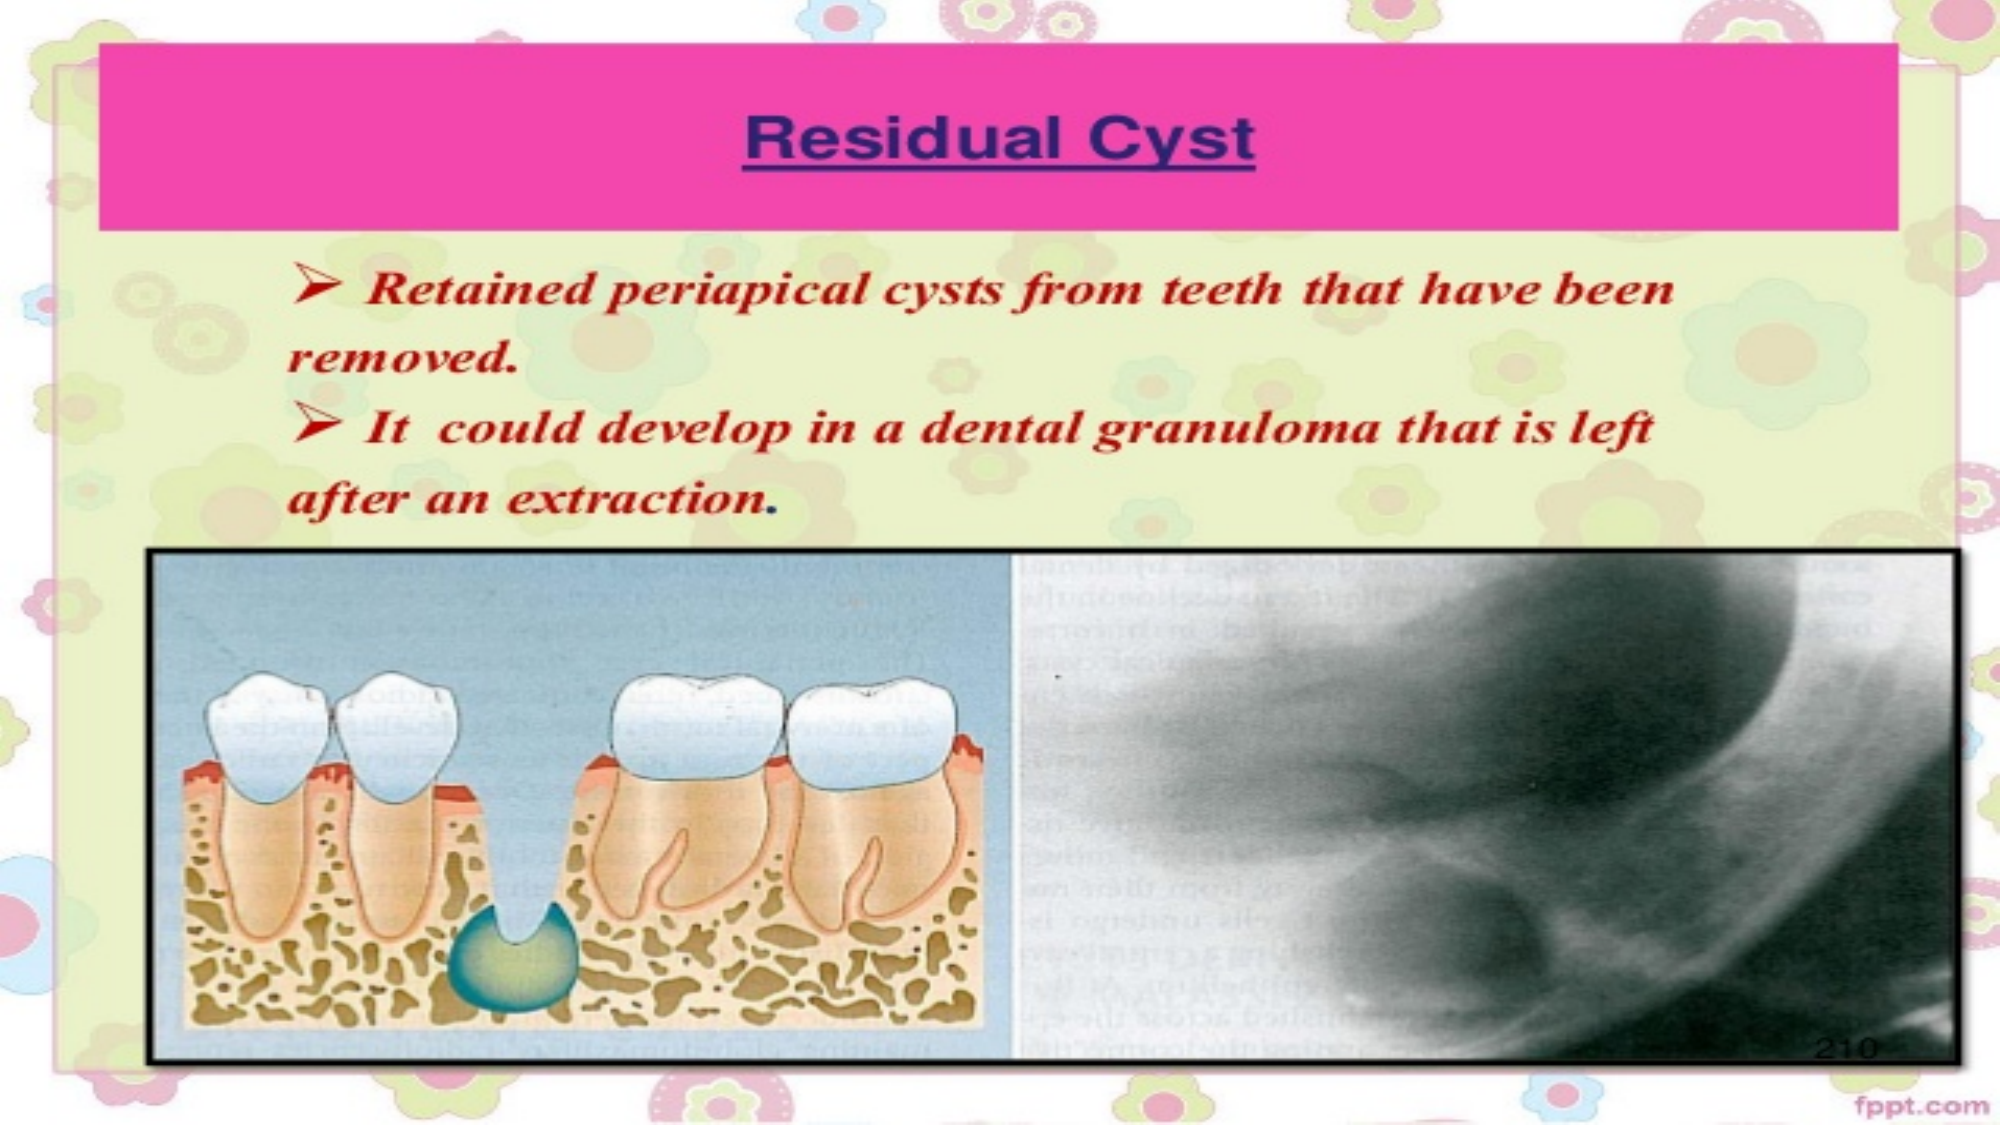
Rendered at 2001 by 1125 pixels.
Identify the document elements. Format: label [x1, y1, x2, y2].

list [0, 0, 2000, 1125]
